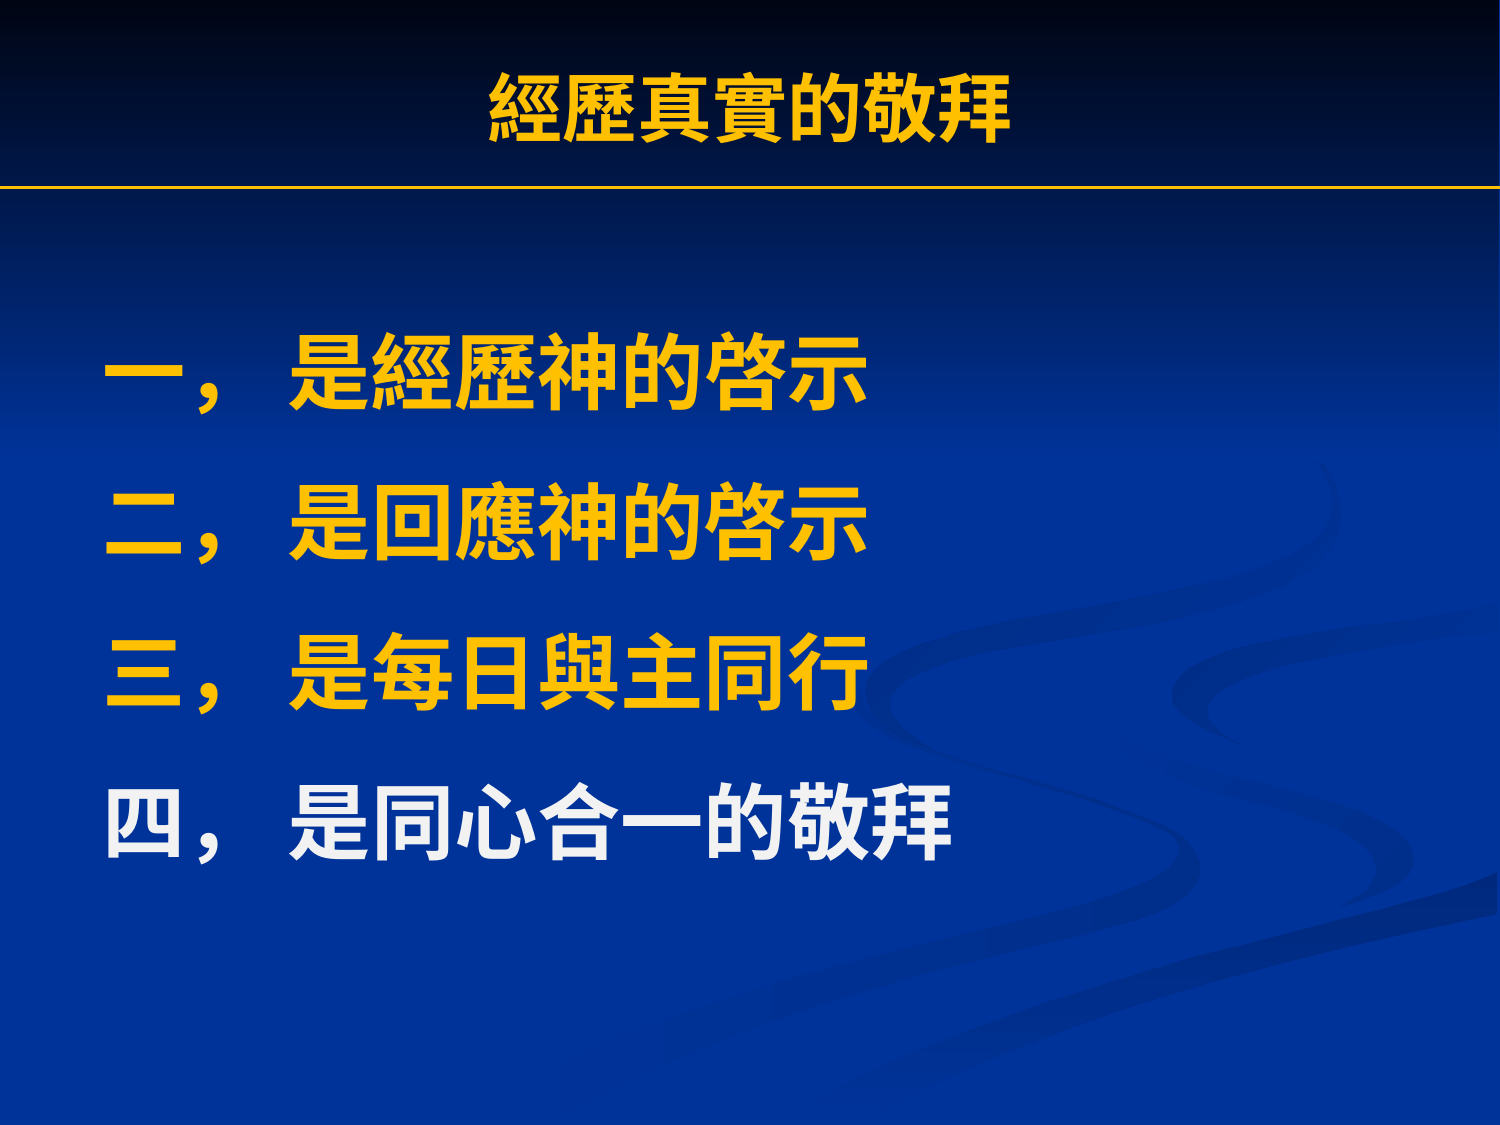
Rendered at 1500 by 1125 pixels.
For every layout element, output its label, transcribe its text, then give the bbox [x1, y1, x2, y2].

text_box 一， 是經歷神的啓示 二， 是回應神的啓示 三， 是每日與主同行 四， 是同心合一的敬拜 [87, 262, 1413, 1000]
text_box 經歷真實的敬拜 [74, 50, 1425, 163]
